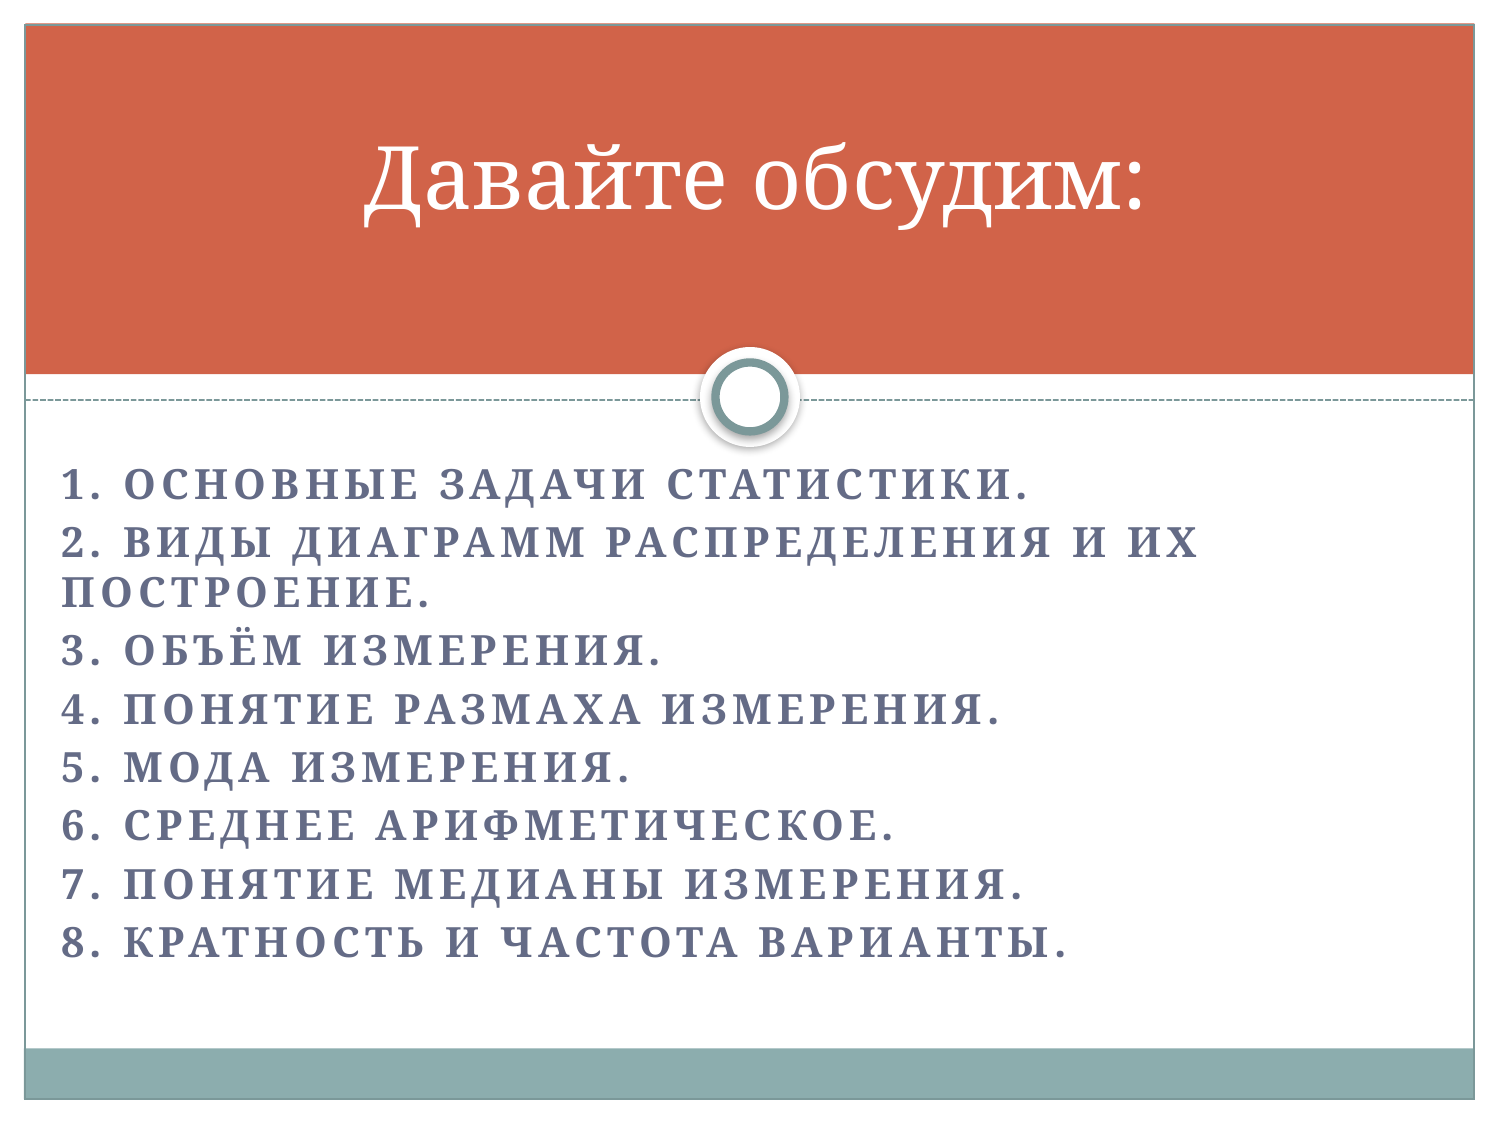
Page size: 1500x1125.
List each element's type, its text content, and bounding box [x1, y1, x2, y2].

list 1. Основные задачи статистики. 2. Виды диаграмм распределения и их построение. 3. Объём измерения. 4. Понятие размаха измерения. 5. Мода измерения. 6. Среднее арифметическое. 7. Понятие медианы измерения. 8. Кратность и частота варианты. [46, 450, 1442, 1032]
title Давайте обсудим: [118, 87, 1394, 235]
